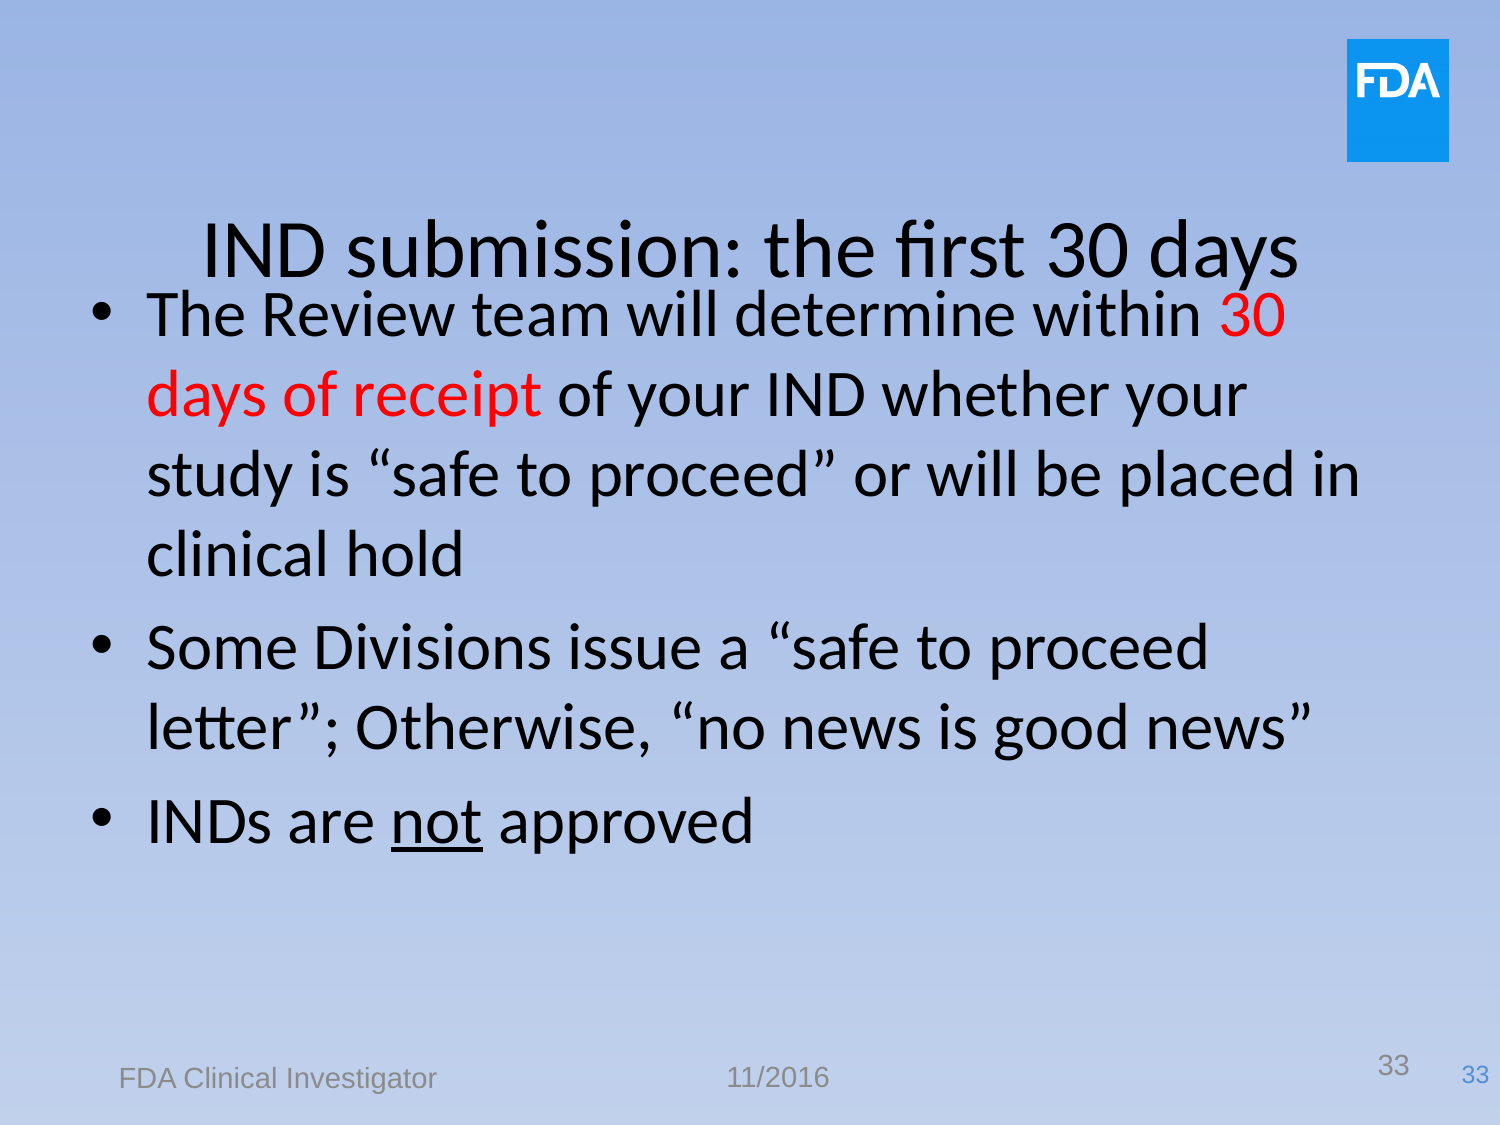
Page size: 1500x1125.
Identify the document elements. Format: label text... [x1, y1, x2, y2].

list The Review team will determine within 30 days of receipt of your IND whether your study is “safe to proceed” or will be placed in clinical hold Some Divisions issue a “safe to proceed letter”; Otherwise, “no news is good news” INDs are not approved [75, 262, 1425, 1005]
picture [1347, 39, 1449, 162]
title IND submission: the first 30 days [53, 167, 1449, 320]
slide_number 11/2016 [603, 1045, 954, 1106]
footer FDA Clinical Investigator [40, 1047, 516, 1108]
slide_number 33 [1074, 1024, 1425, 1103]
